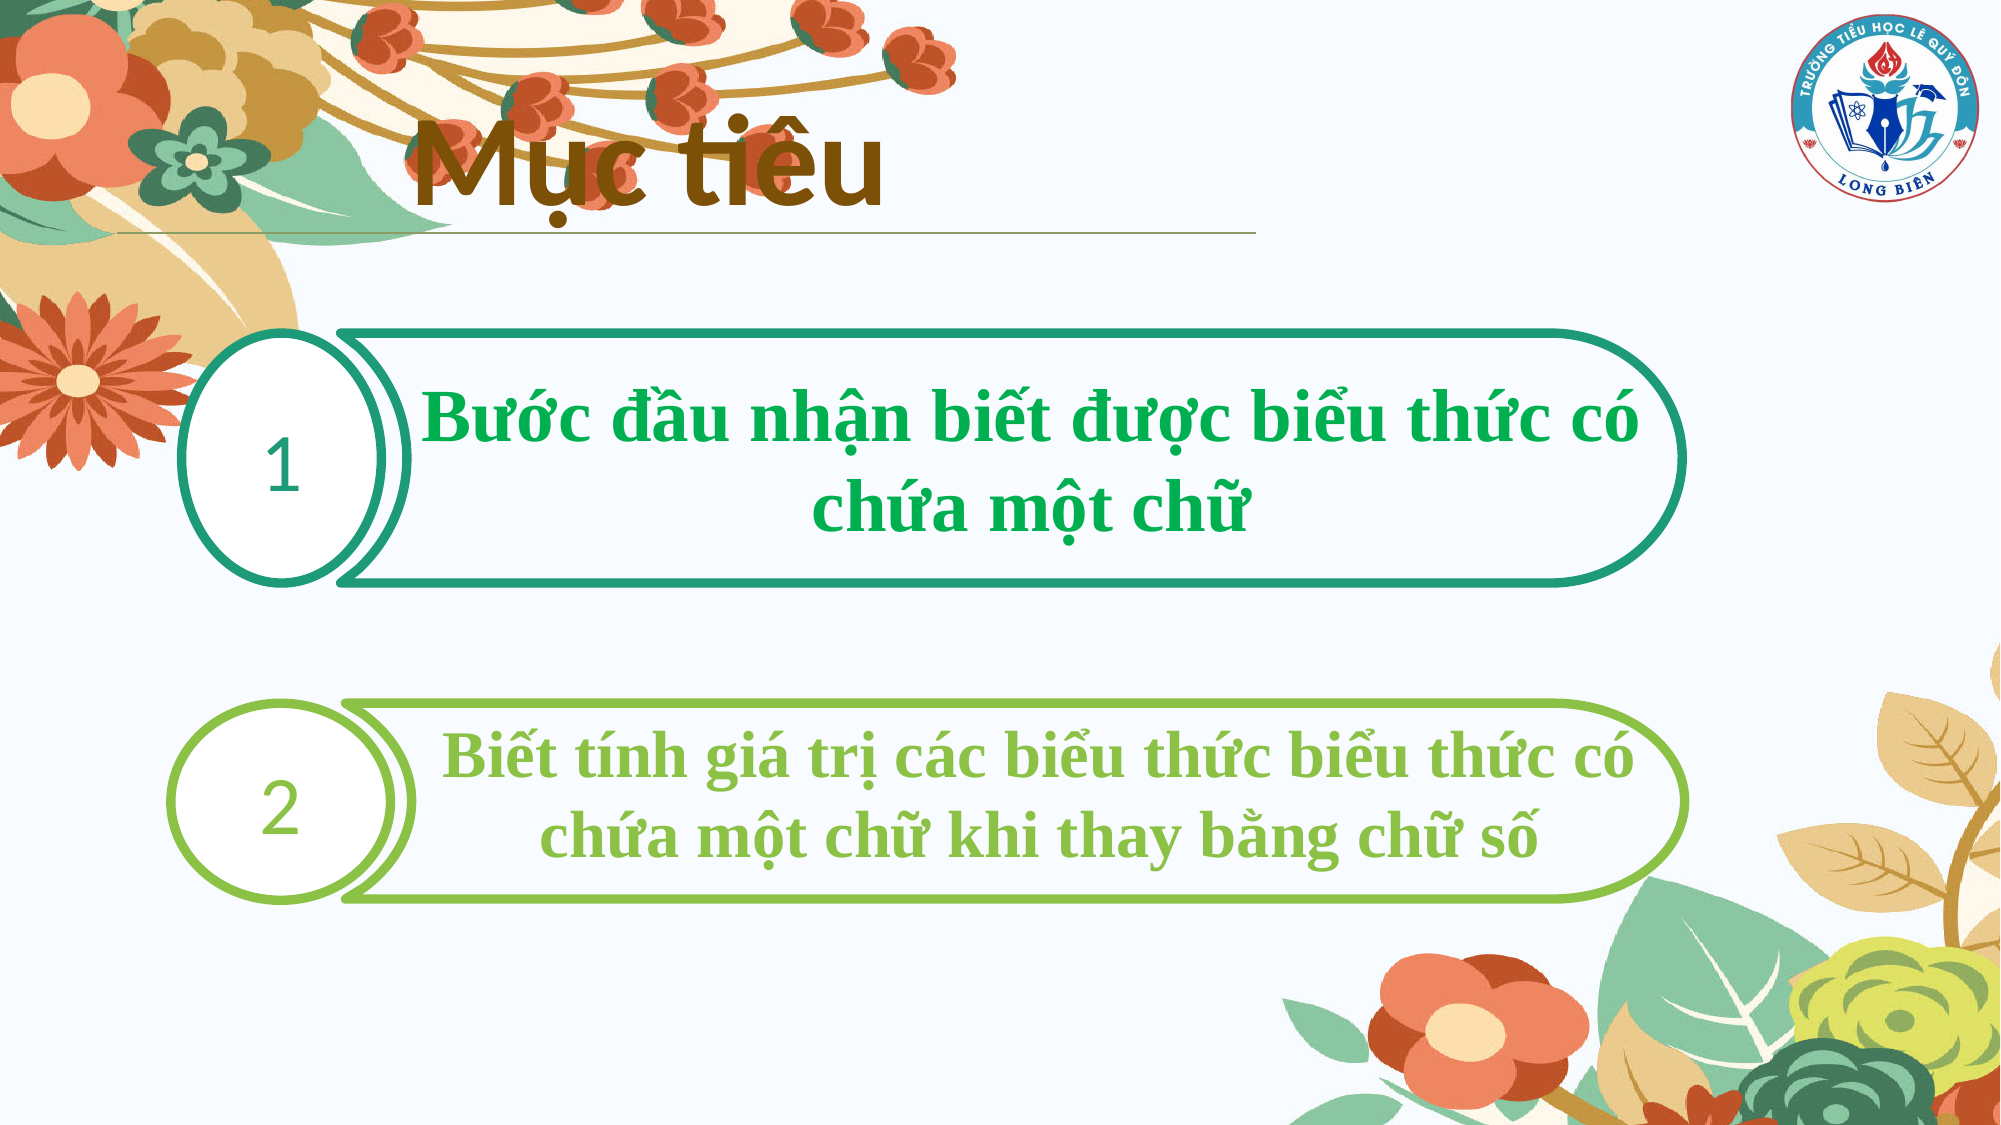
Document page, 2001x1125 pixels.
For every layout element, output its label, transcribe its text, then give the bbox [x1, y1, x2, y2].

picture [0, 0, 2001, 1125]
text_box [181, 333, 1683, 584]
text_box Mục tiêu [366, 74, 932, 232]
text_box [170, 703, 1691, 901]
